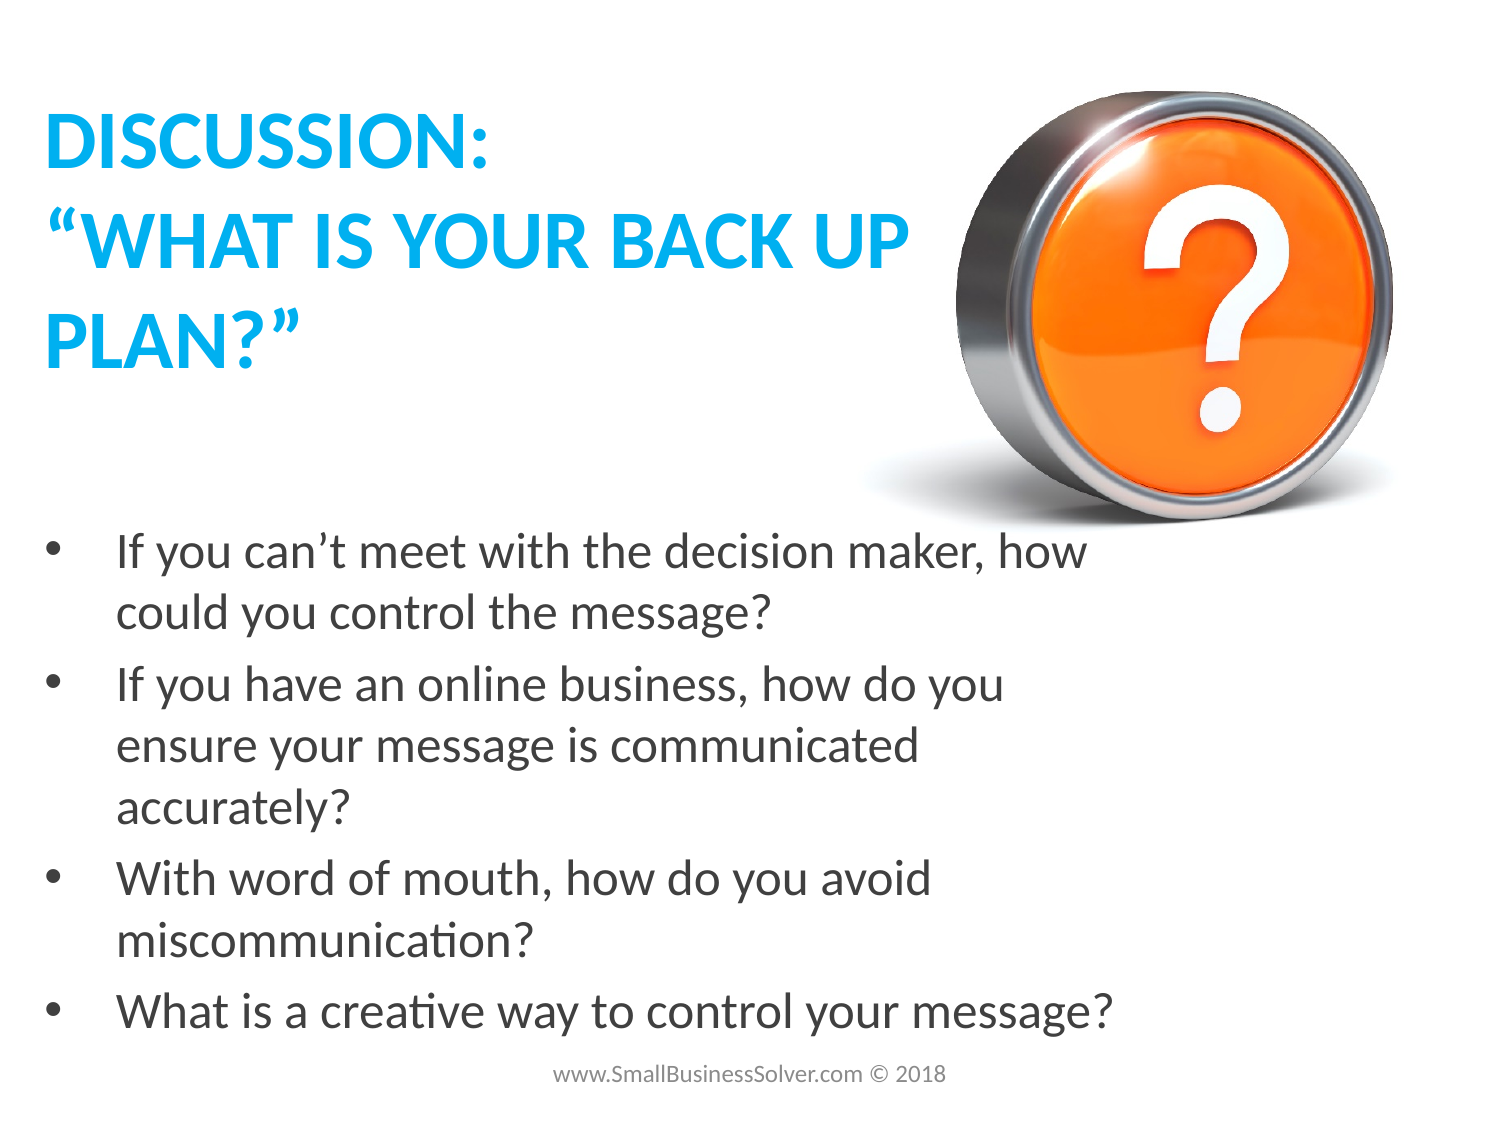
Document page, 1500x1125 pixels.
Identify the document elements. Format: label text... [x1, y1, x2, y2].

picture [844, 0, 1500, 646]
footer www.SmallBusinessSolver.com © 2018 [512, 1042, 988, 1103]
list If you can’t meet with the decision maker, how could you control the message? If you have an online business, how do you ensure your message is communicated accurately? With word of mouth, how do you avoid miscommunication? What is a creative way to control your message? [29, 468, 1140, 1047]
title Discussion: “What is your back up plan?” [29, 78, 839, 467]
